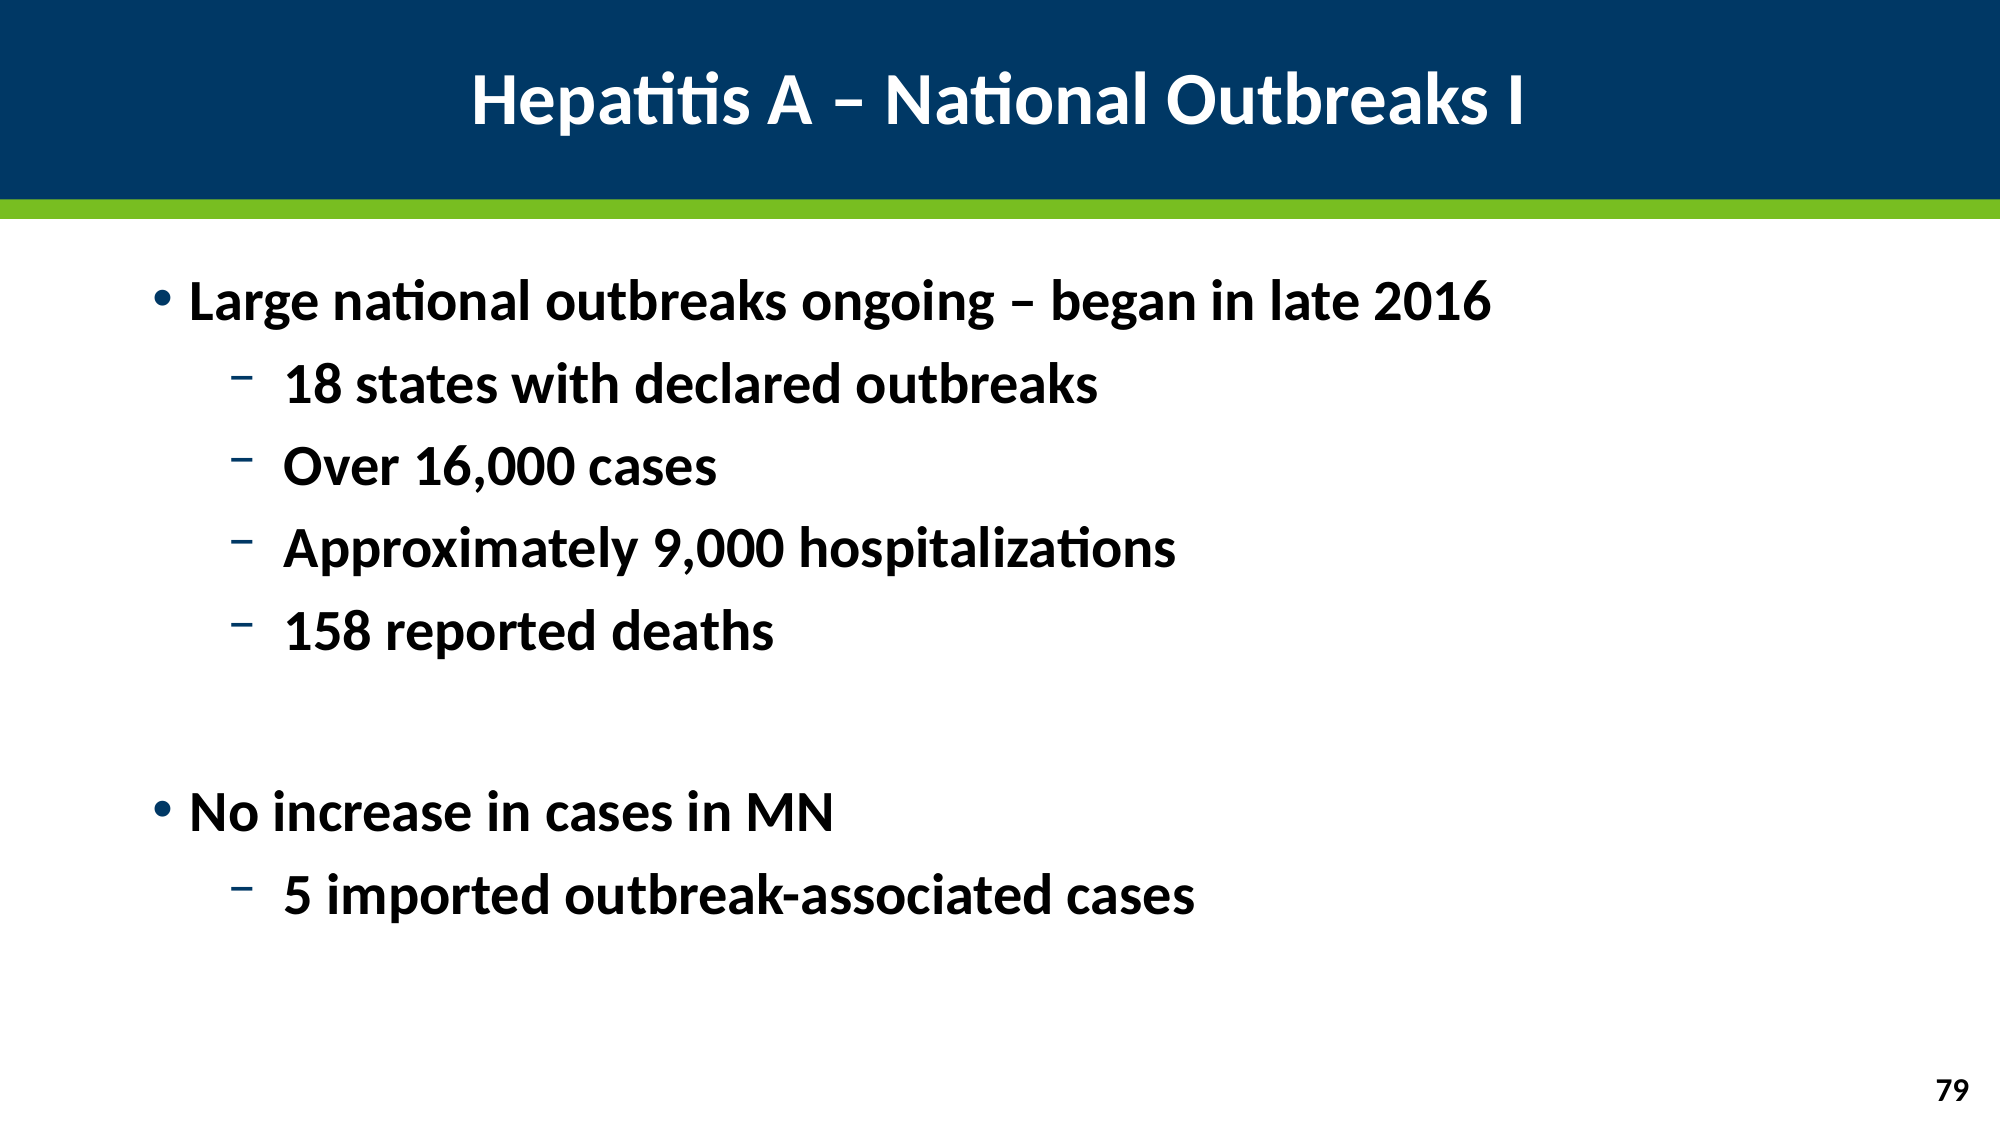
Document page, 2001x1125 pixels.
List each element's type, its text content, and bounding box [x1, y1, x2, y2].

slide_number 79 [1744, 1057, 1984, 1118]
title Hepatitis A – National Outbreaks I [137, 24, 1863, 175]
list Large national outbreaks ongoing – began in late 2016 18 states with declared outbreaks Over 16,000 cases Approximately 9,000 hospitalizations 158 reported deaths No increase in cases in MN 5 imported outbreak-associated cases [137, 254, 1863, 969]
